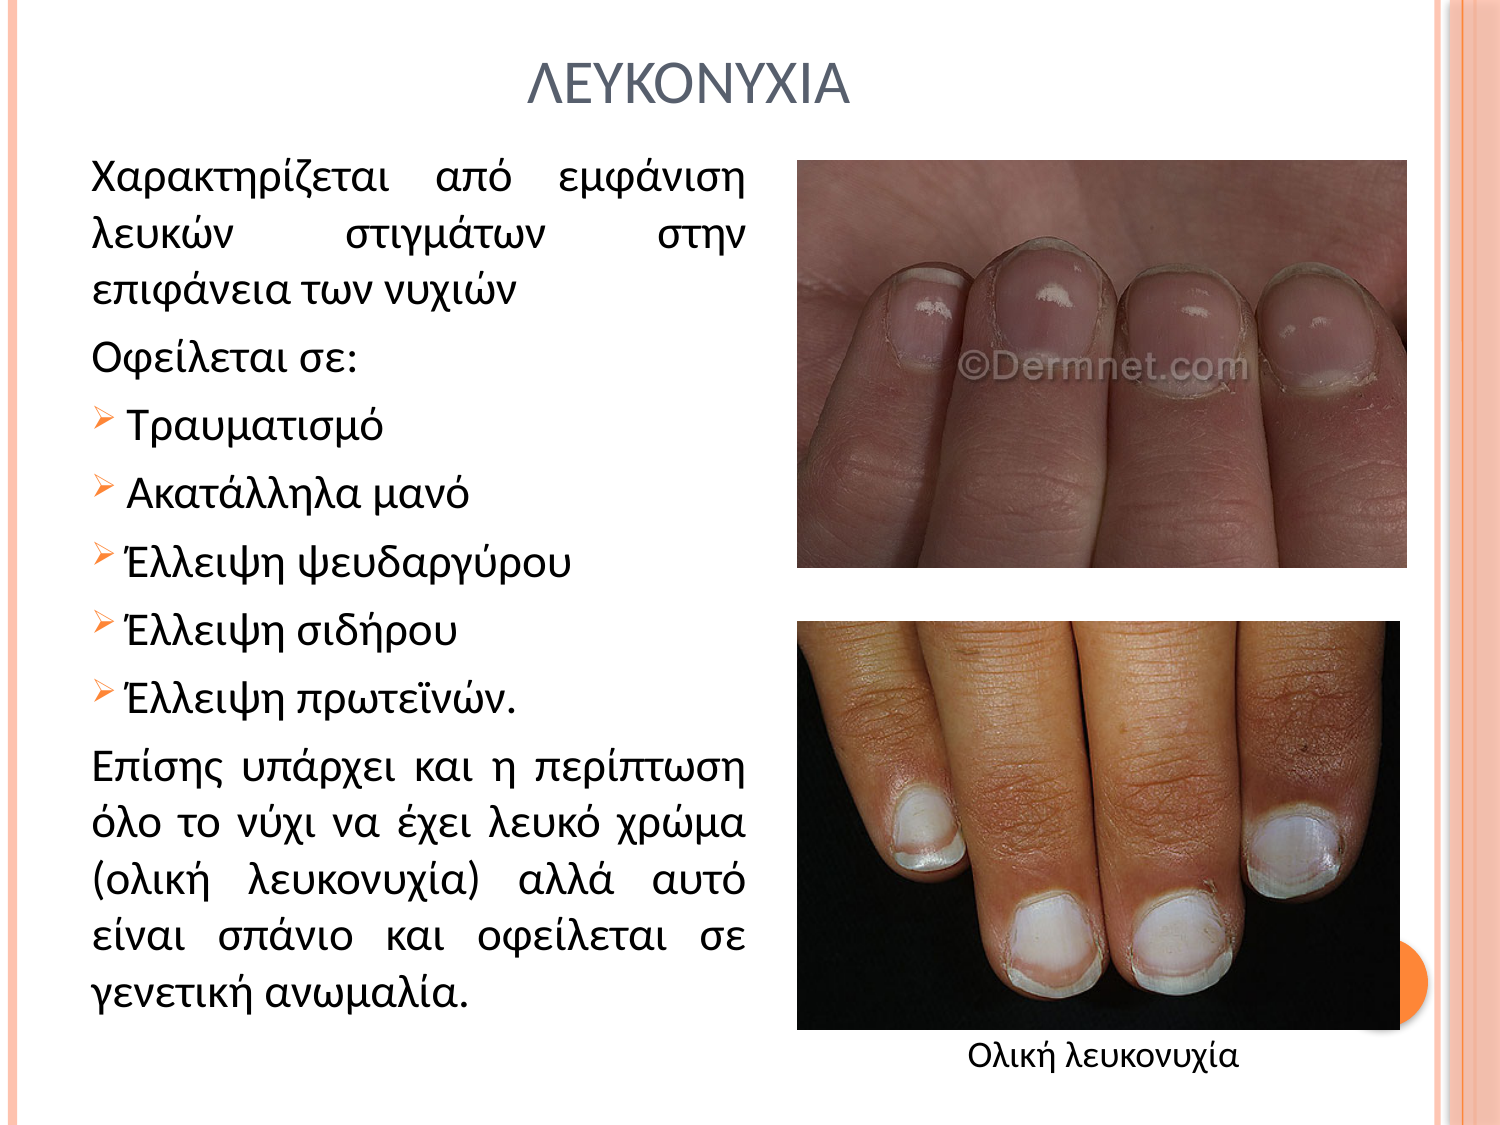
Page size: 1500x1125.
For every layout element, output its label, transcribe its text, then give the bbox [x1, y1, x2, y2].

text_box Ολική λευκονυχία [952, 1038, 1255, 1083]
picture [796, 160, 1408, 568]
picture [796, 620, 1401, 1030]
list Χαρακτηρίζεται από εμφάνιση λευκών στιγμάτων στην επιφάνεια των νυχιών Οφείλεται σε: Τραυματισμό Ακατάλληλα μανό Έλλειψη ψευδαργύρου Έλλειψη σιδήρου Έλλειψη πρωτεϊνών. Επίσης υπάρχει και η περίπτωση όλο το νύχι να έχει λευκό χρώμα (ολική λευκονυχία) αλλά αυτό είναι σπάνιο και οφείλεται σε γενετική ανωμαλία. [76, 137, 762, 1035]
title λευκονυχια [76, 30, 1302, 124]
